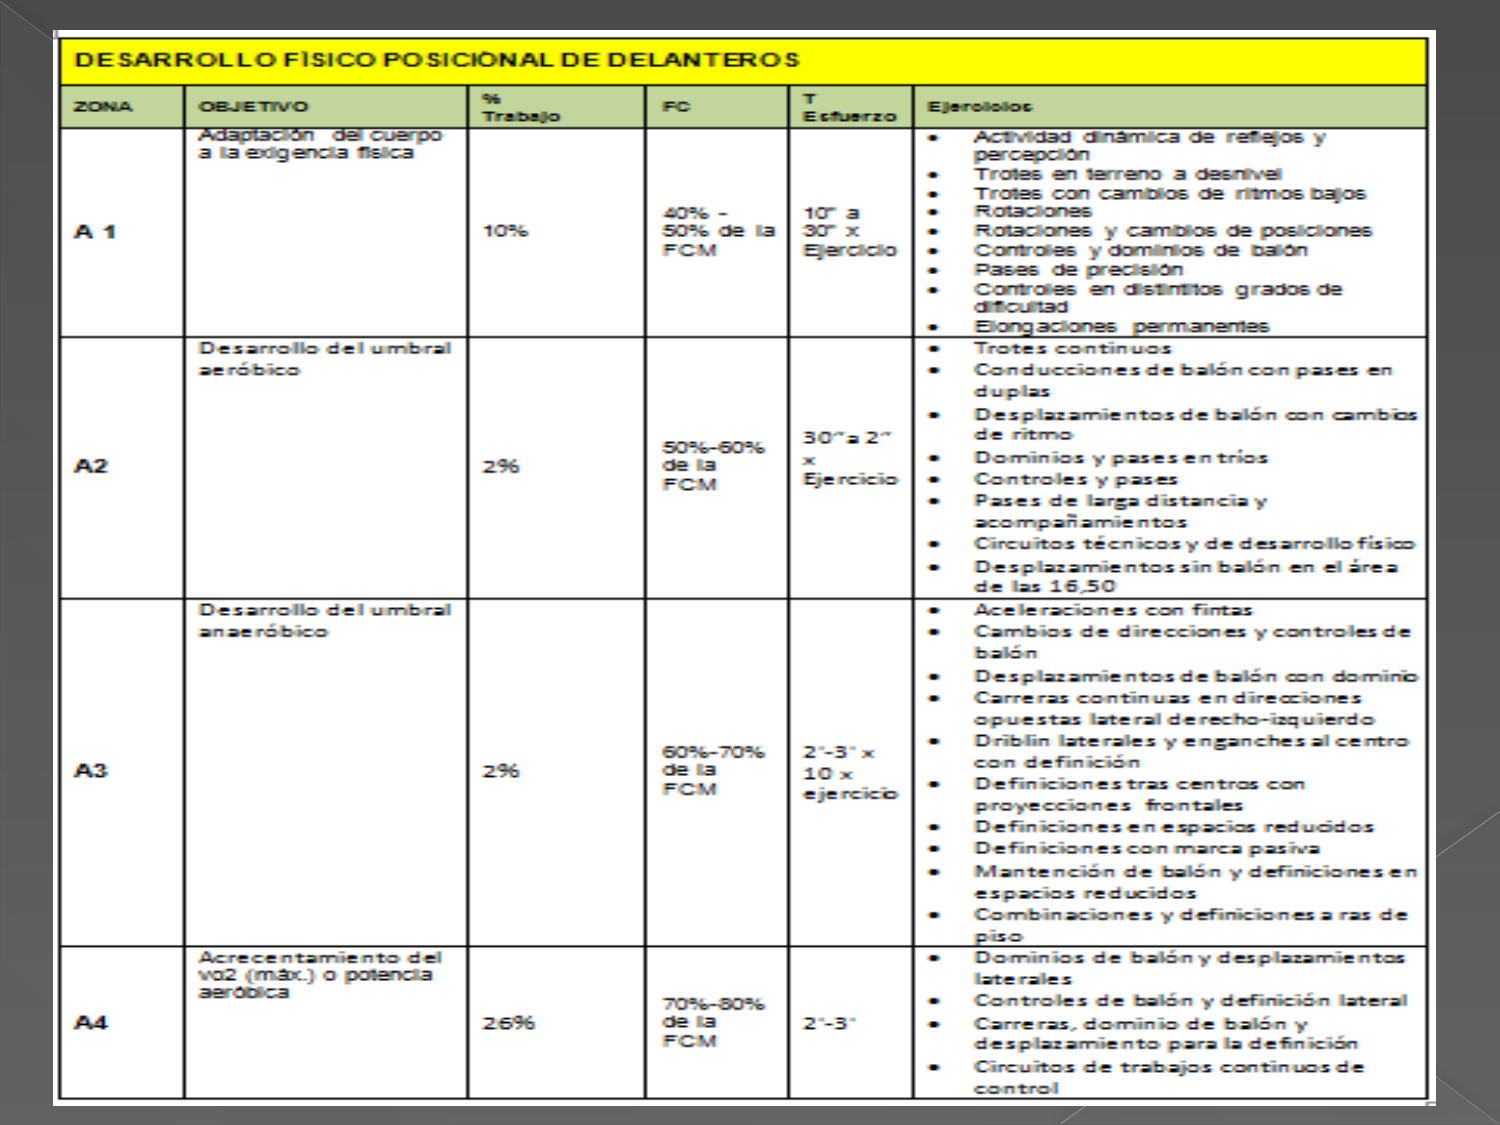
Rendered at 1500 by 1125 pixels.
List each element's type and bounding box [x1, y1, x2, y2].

picture [52, 30, 1436, 1107]
